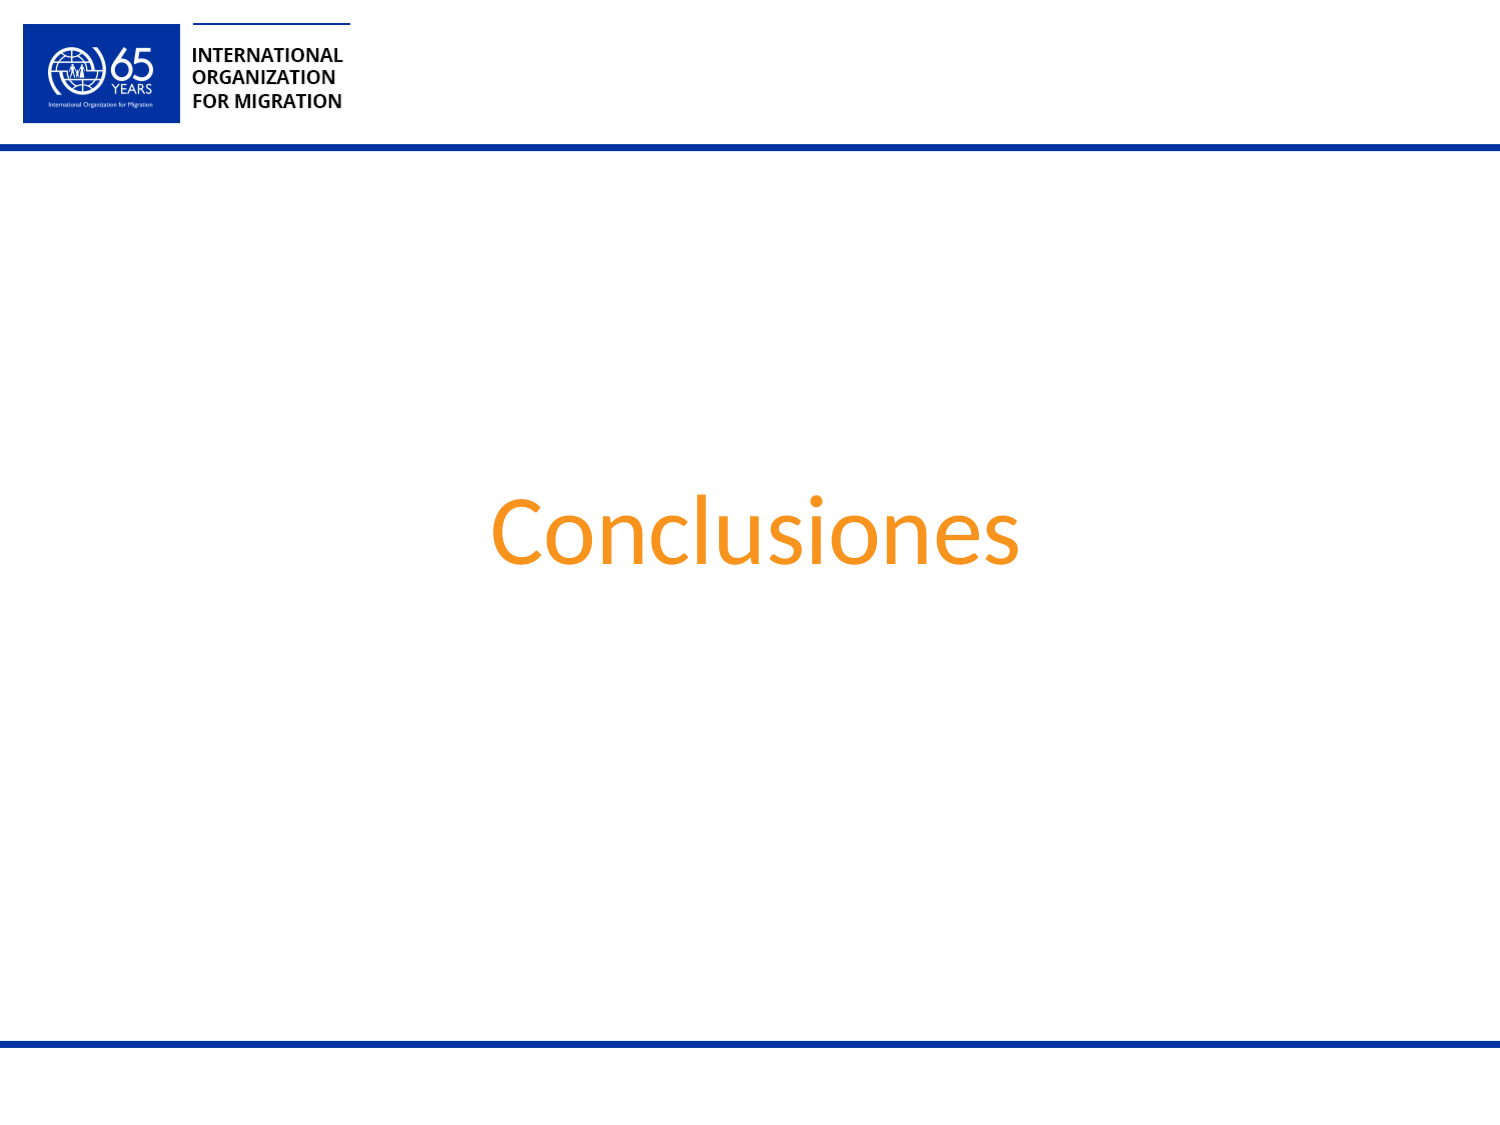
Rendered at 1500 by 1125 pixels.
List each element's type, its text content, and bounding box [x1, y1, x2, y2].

picture [0, 0, 1500, 1125]
title Conclusiones [159, 399, 1354, 650]
